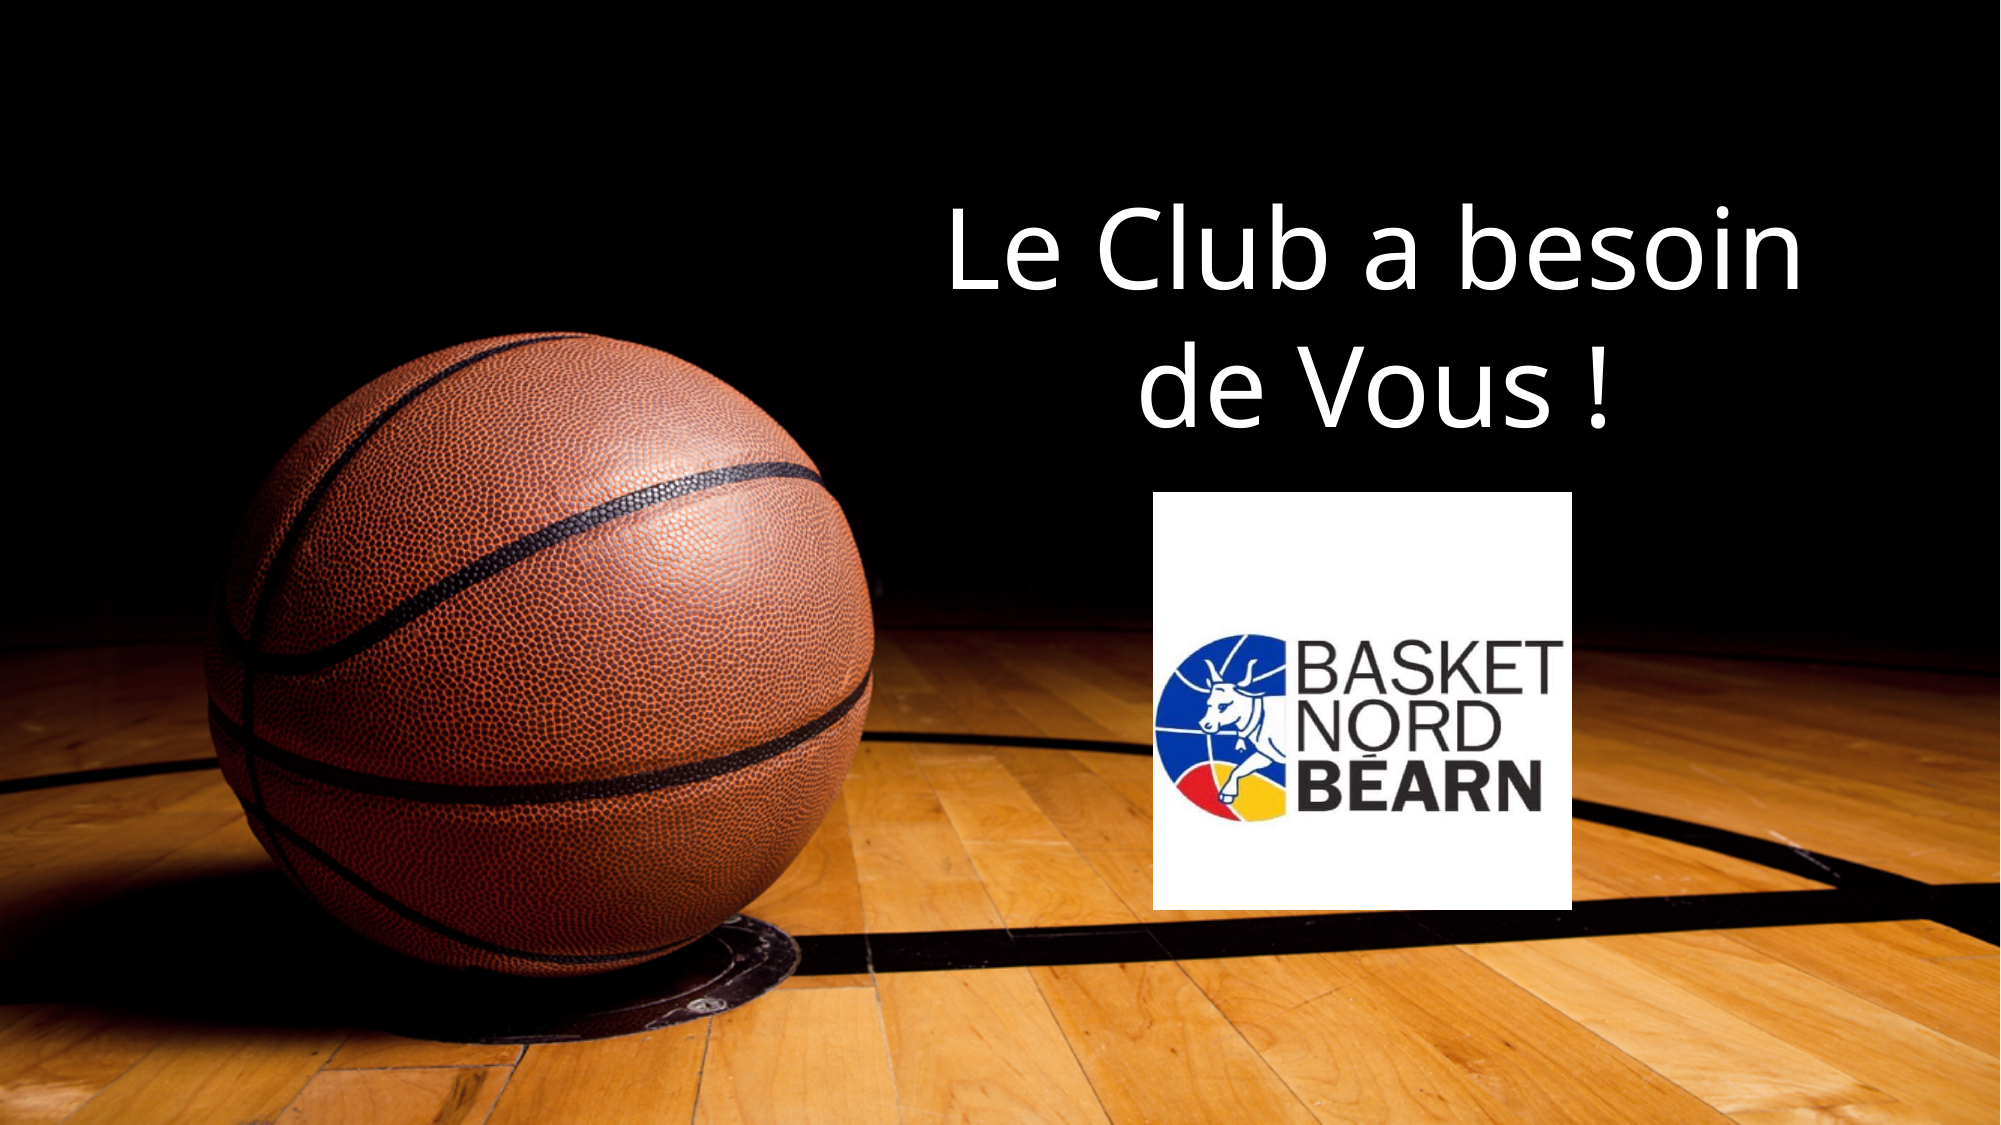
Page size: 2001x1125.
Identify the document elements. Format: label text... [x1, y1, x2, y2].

picture [0, 0, 2001, 1125]
title Le Club a besoin de Vous ! [924, 50, 1825, 463]
